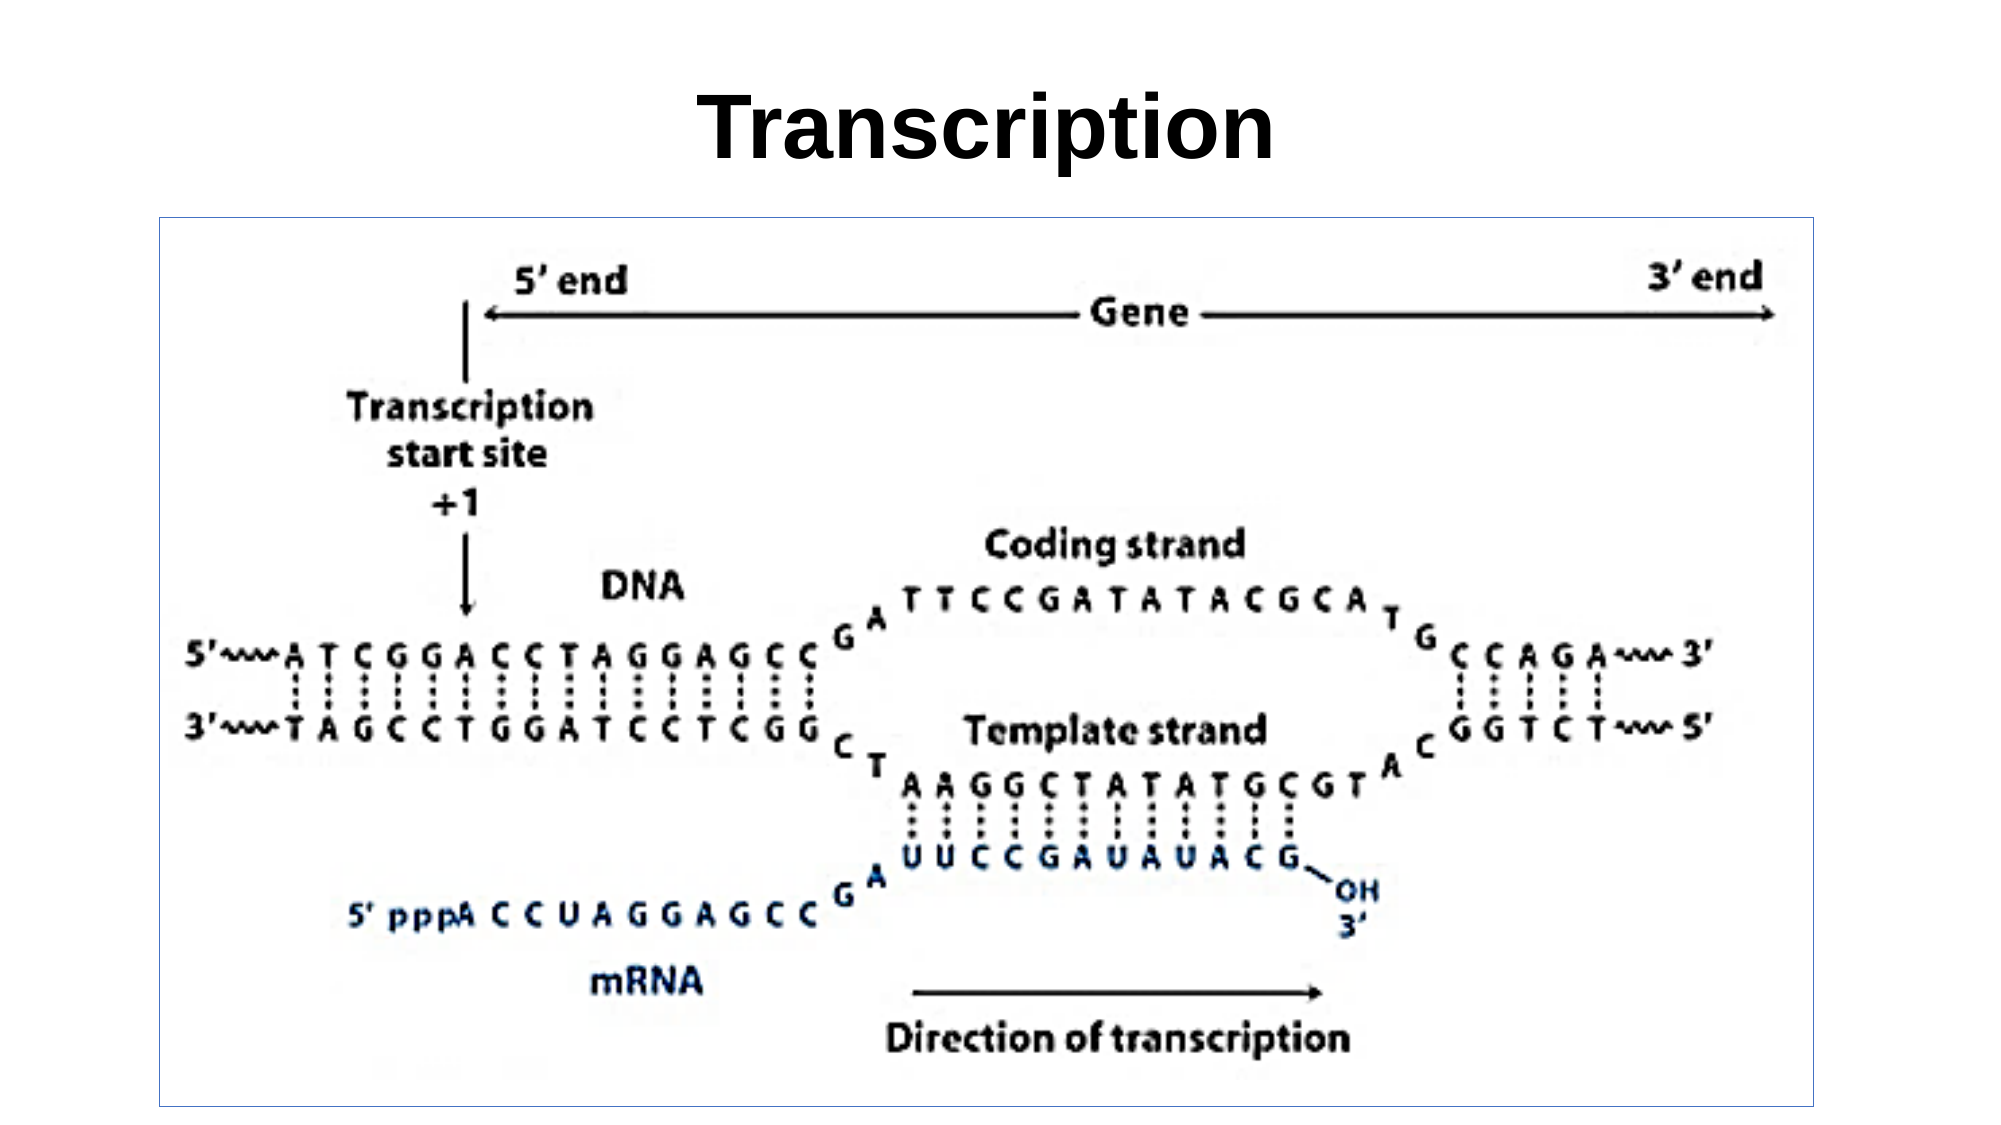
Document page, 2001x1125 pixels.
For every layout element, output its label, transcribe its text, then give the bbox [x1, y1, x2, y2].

picture [159, 217, 1814, 1107]
text_box Transcription [403, 59, 1570, 185]
